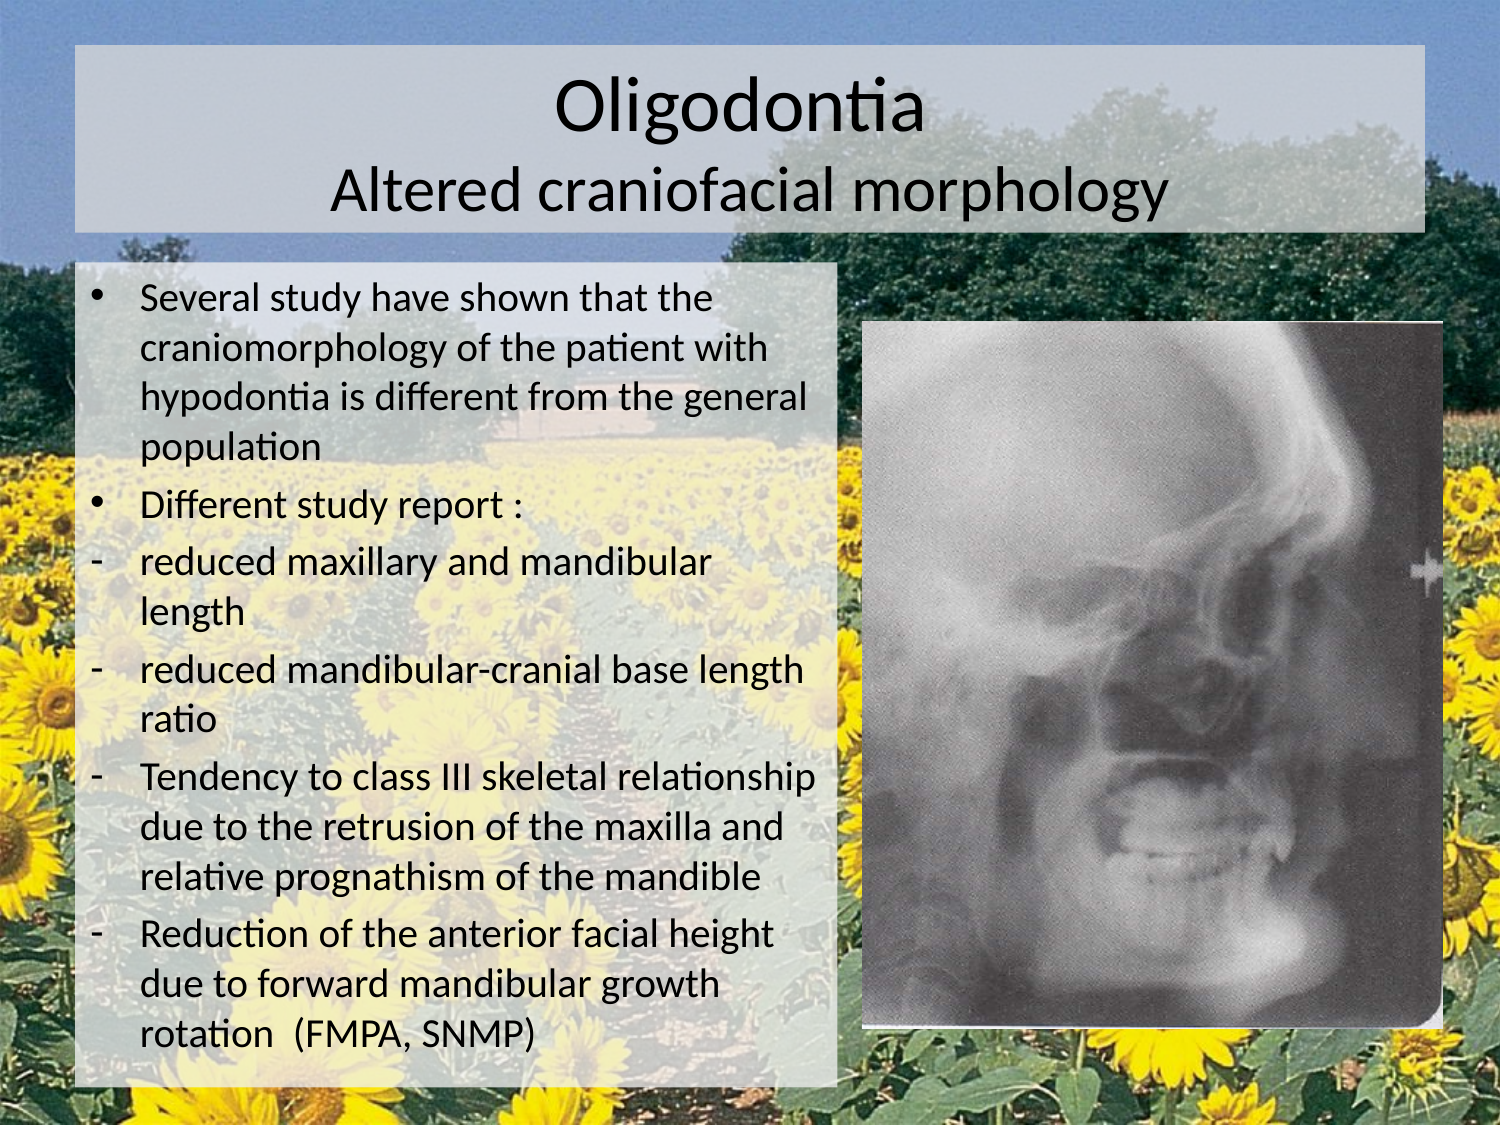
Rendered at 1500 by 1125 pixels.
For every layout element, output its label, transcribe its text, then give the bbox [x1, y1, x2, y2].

list Several study have shown that the craniomorphology of the patient with hypodontia is different from the general population Different study report : reduced maxillary and mandibular length reduced mandibular-cranial base length ratio Tendency to class III skeletal relationship due to the retrusion of the maxilla and relative prognathism of the mandible Reduction of the anterior facial height due to forward mandibular growth rotation (FMPA, SNMP) [75, 262, 838, 1088]
title Oligodontia Altered craniofacial morphology [75, 45, 1425, 233]
picture [0, 0, 1500, 1125]
